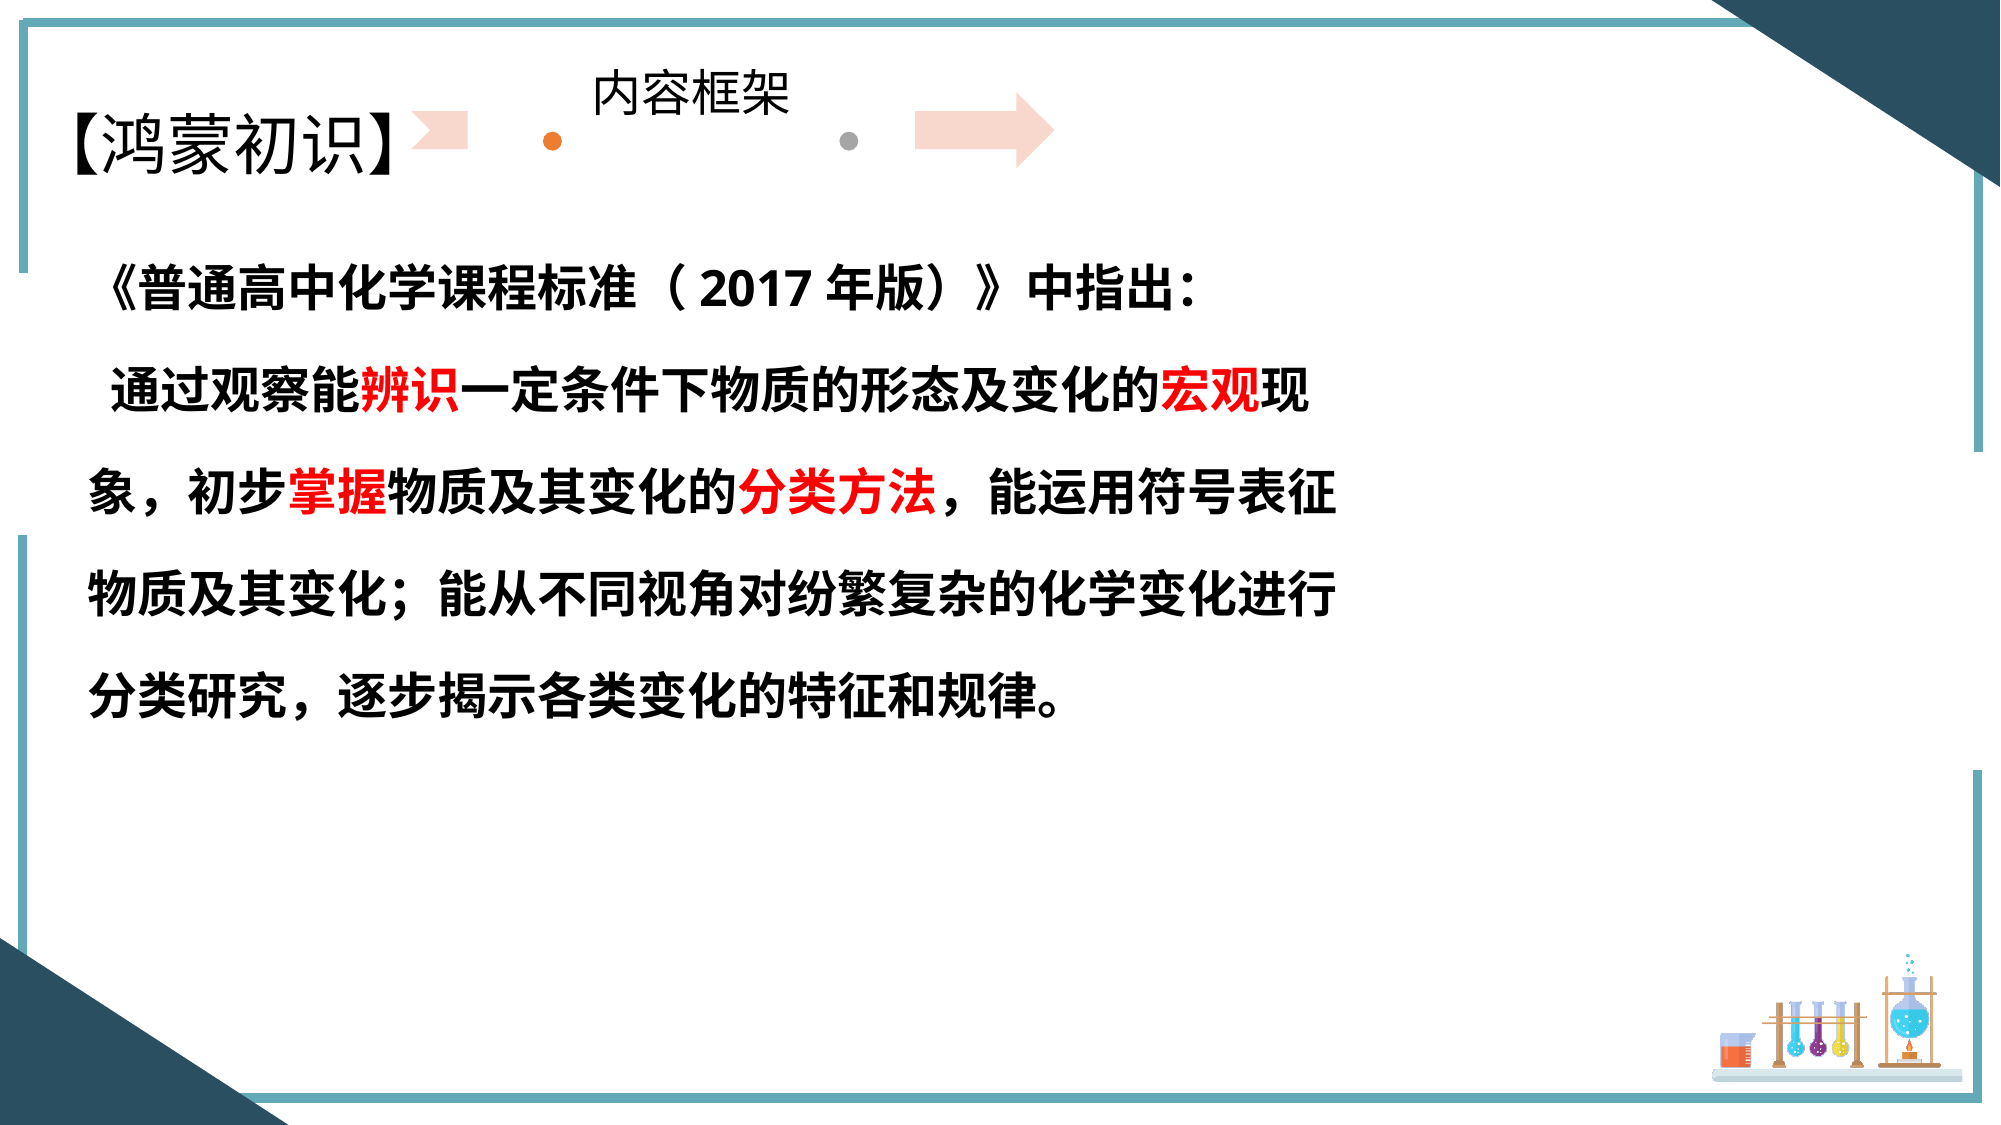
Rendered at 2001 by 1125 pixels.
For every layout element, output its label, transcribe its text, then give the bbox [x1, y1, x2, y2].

text_box 《普通高中化学课程标准（2017年版）》中指出： 通过观察能辨识一定条件下物质的形态及变化的宏观现象，初步掌握物质及其变化的分类方法，能运用符号表征物质及其变化；能从不同视角对纷繁复杂的化学变化进行分类研究，逐步揭示各类变化的特征和规律。 [72, 248, 1368, 732]
text_box [839, 131, 859, 151]
text_box [411, 111, 467, 150]
picture [1711, 946, 1963, 1090]
text_box [542, 131, 562, 151]
text_box 【鸿蒙初识】 [18, 95, 449, 191]
text_box [915, 92, 1055, 169]
text_box 内容框架 [467, 48, 915, 151]
